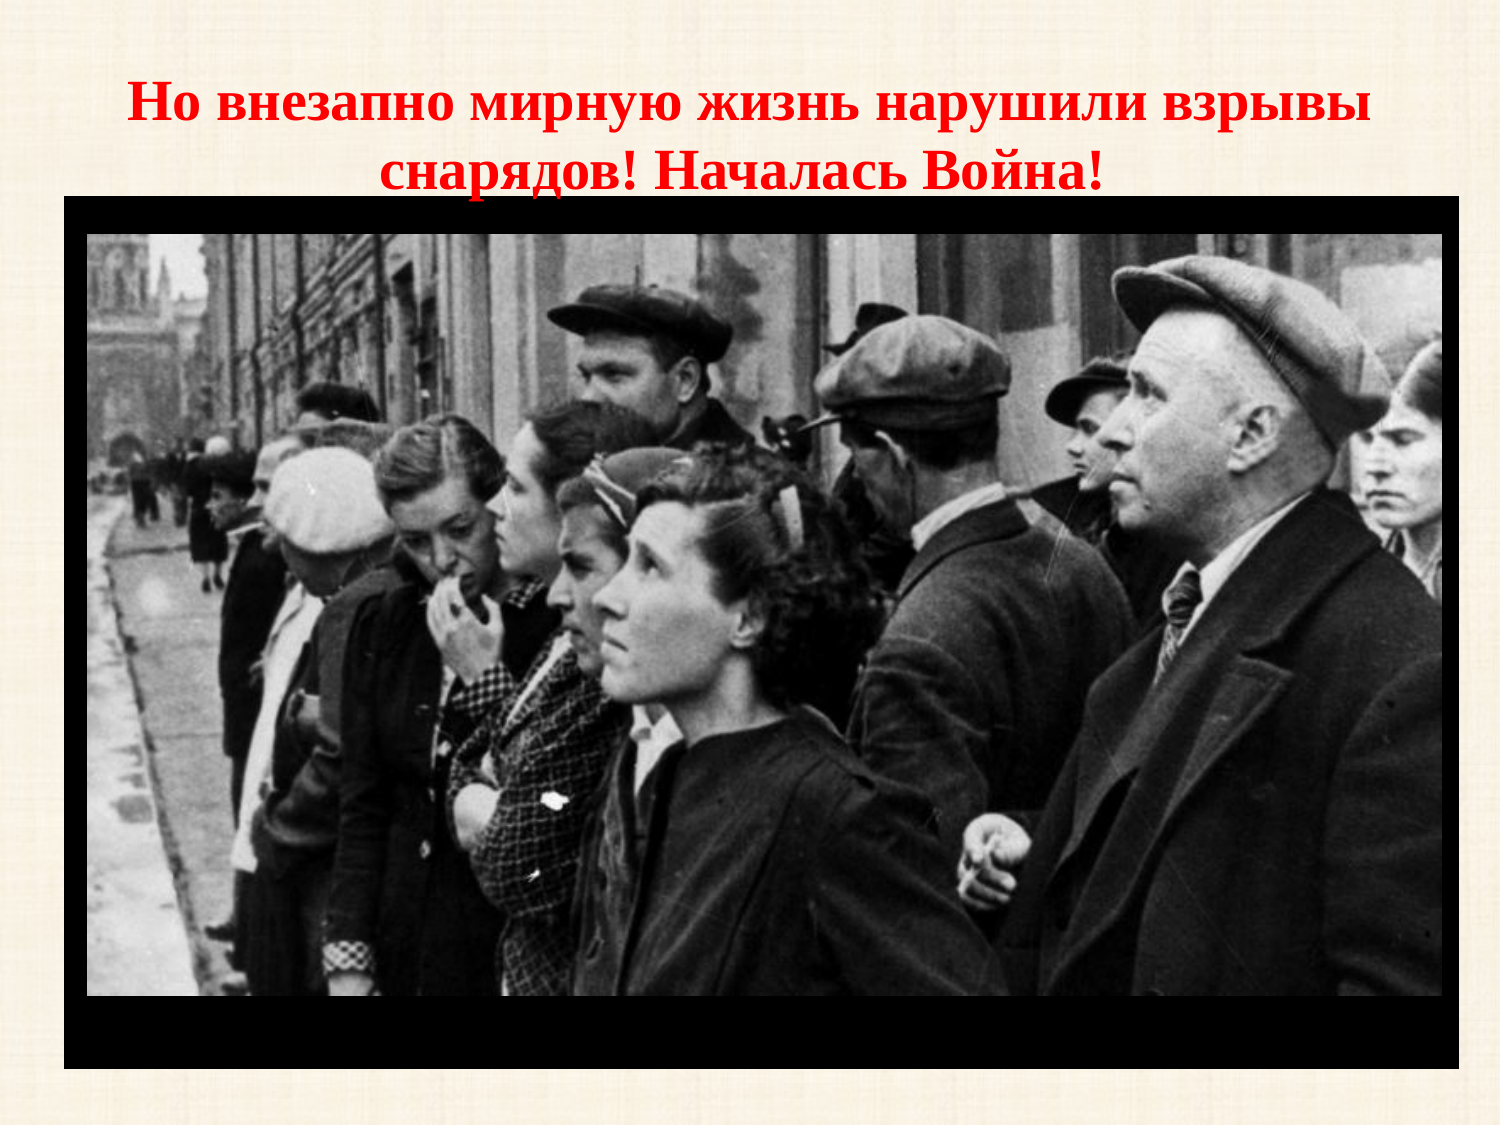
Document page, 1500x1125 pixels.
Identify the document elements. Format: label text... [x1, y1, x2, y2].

picture [64, 196, 1459, 1070]
text_box Но внезапно мирную жизнь нарушили взрывы снарядов! Началась Война! [75, 30, 1425, 194]
